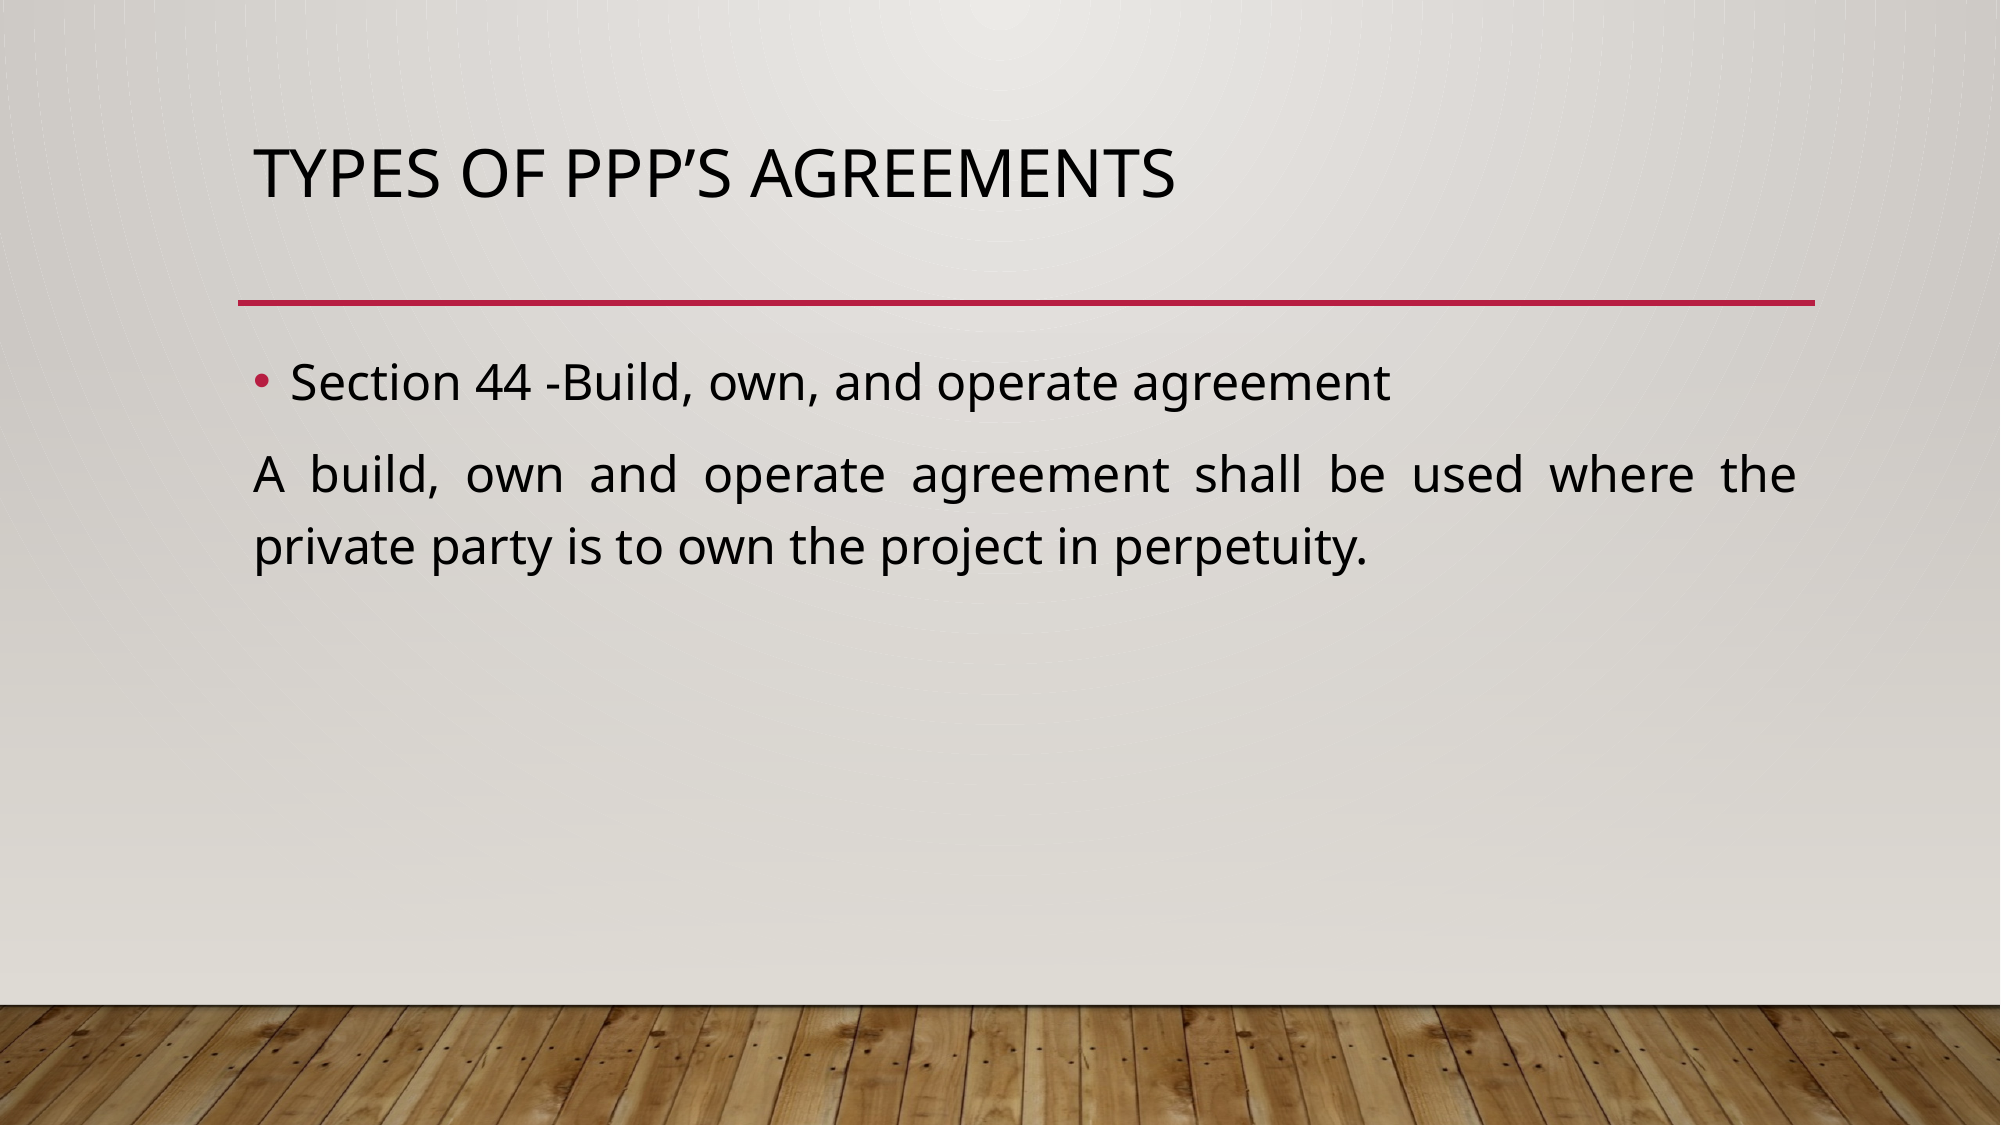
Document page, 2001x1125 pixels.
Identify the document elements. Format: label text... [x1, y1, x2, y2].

title TYPES OF PPP’s AGREEMENTS [238, 131, 1814, 305]
list Section 44 -Build, own, and operate agreement A build, own and operate agreement shall be used where the private party is to own the project in perpetuity. [238, 330, 1814, 897]
picture [0, 1005, 2000, 1125]
